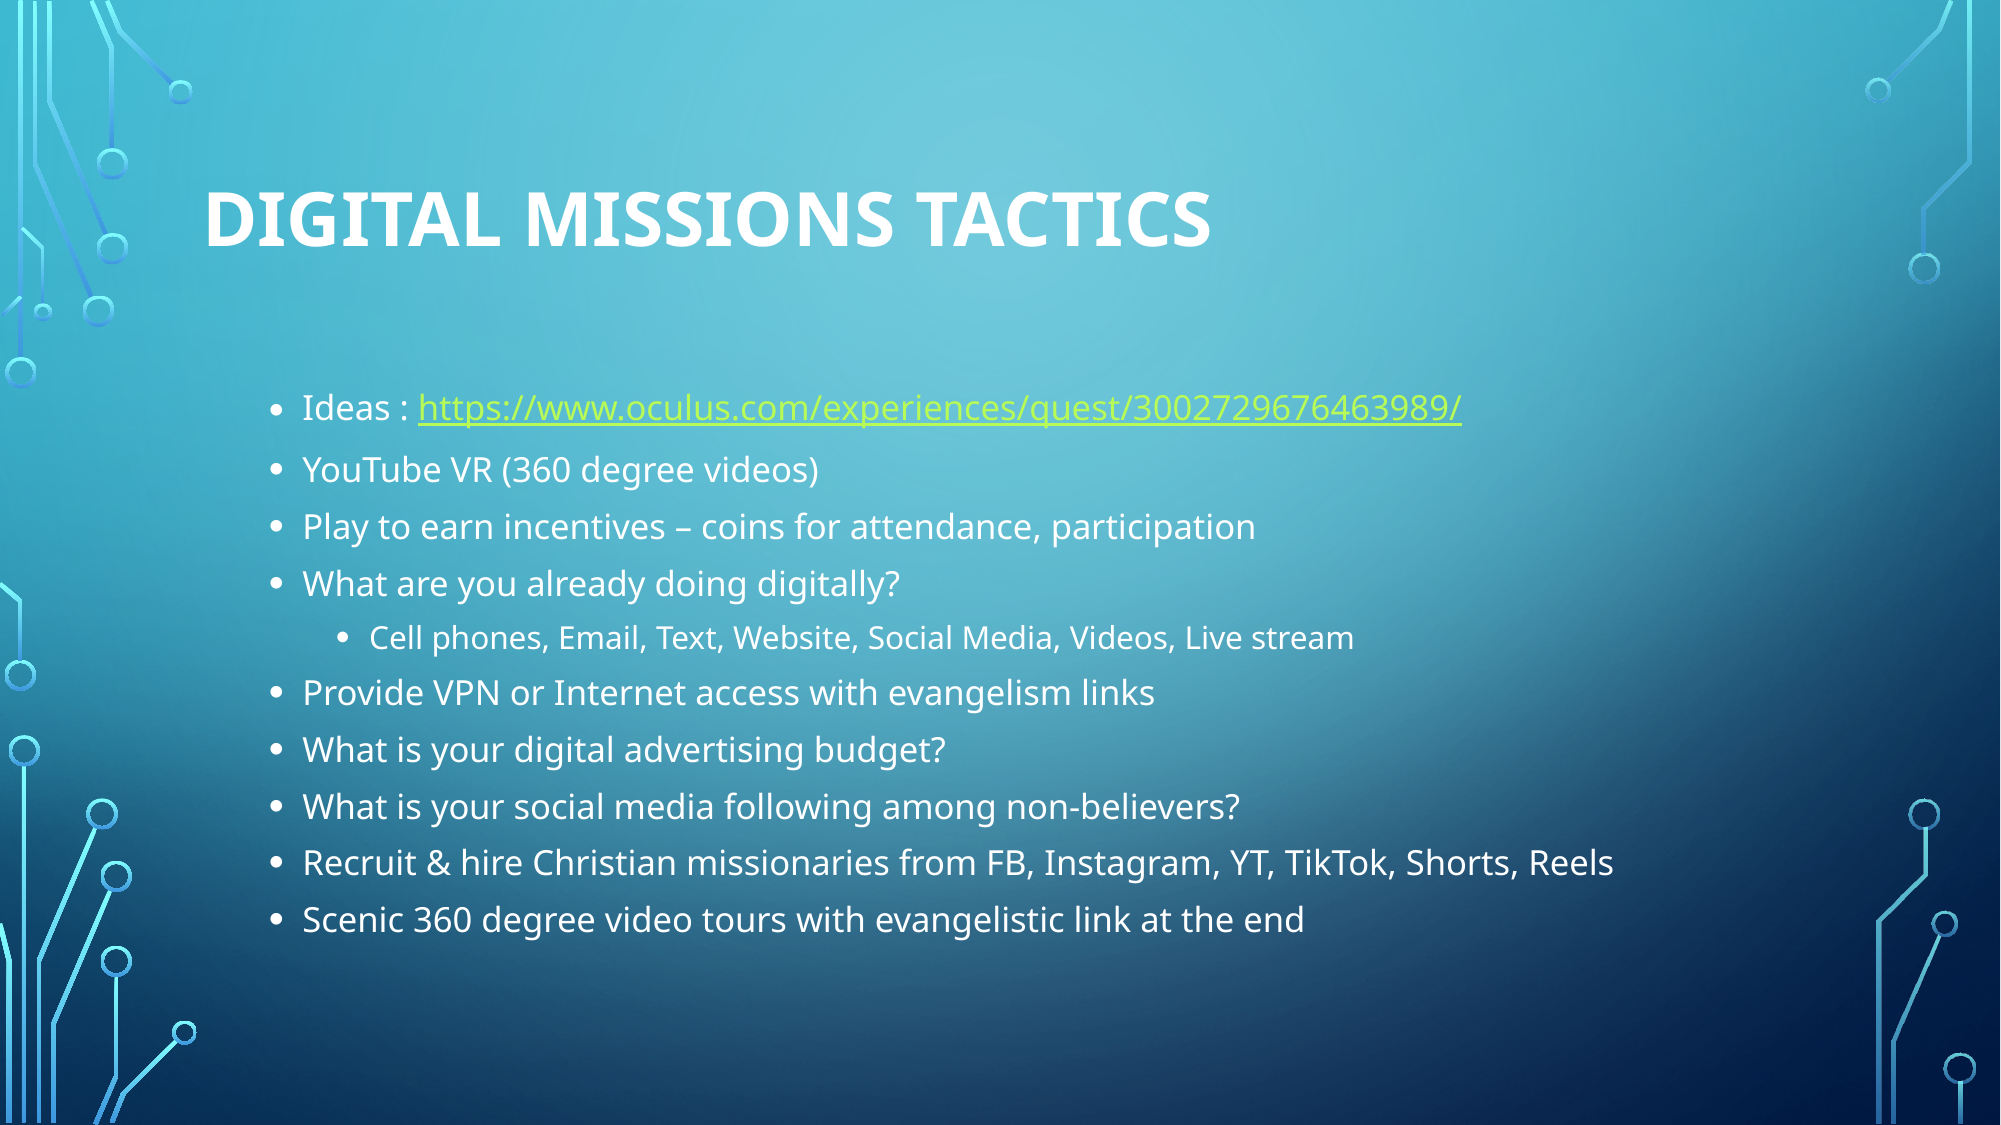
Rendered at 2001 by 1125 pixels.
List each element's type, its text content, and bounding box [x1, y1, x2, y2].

list Ideas : https://www.oculus.com/experiences/quest/3002729676463989/ YouTube VR (360 degree videos) Play to earn incentives – coins for attendance, participation What are you already doing digitally? Cell phones, Email, Text, Website, Social Media, Videos, Live stream Provide VPN or Internet access with evangelism links What is your digital advertising budget? What is your social media following among non-believers? Recruit & hire Christian missionaries from FB, Instagram, YT, TikTok, Shorts, Reels Scenic 360 degree video tours with evangelistic link at the end [187, 369, 1813, 950]
title Digital Missions TACTICS [187, 101, 1813, 344]
